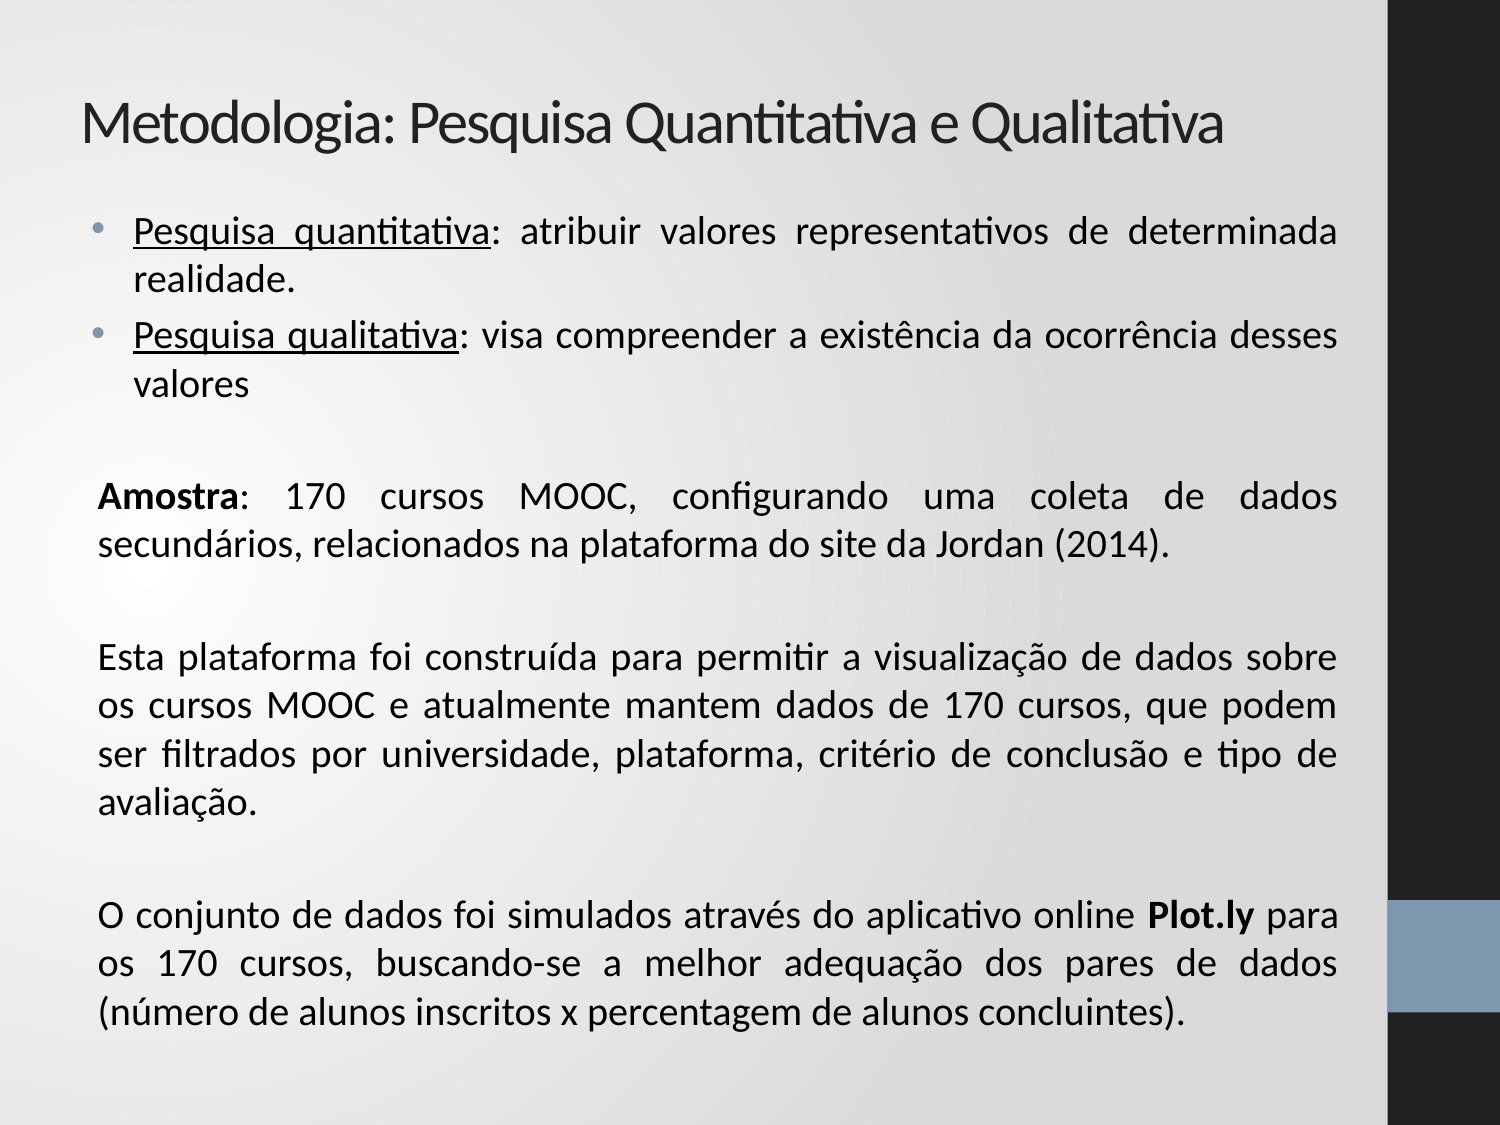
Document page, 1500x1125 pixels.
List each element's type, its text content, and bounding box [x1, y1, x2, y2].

list Pesquisa quantitativa: atribuir valores representativos de determinada realidade. Pesquisa qualitativa: visa compreender a existência da ocorrência desses valores Amostra: 170 cursos MOOC, configurando uma coleta de dados secundários, relacionados na plataforma do site da Jordan (2014). Esta plataforma foi construída para permitir a visualização de dados sobre os cursos MOOC e atualmente mantem dados de 170 cursos, que podem ser filtrados por universidade, plataforma, critério de conclusão e tipo de avaliação. O conjunto de dados foi simulados através do aplicativo online Plot.ly para os 170 cursos, buscando-se a melhor adequação dos pares de dados (número de alunos inscritos x percentagem de alunos concluintes). [64, 196, 1355, 1059]
title Metodologia: Pesquisa Quantitativa e Qualitativa [64, 54, 1315, 183]
